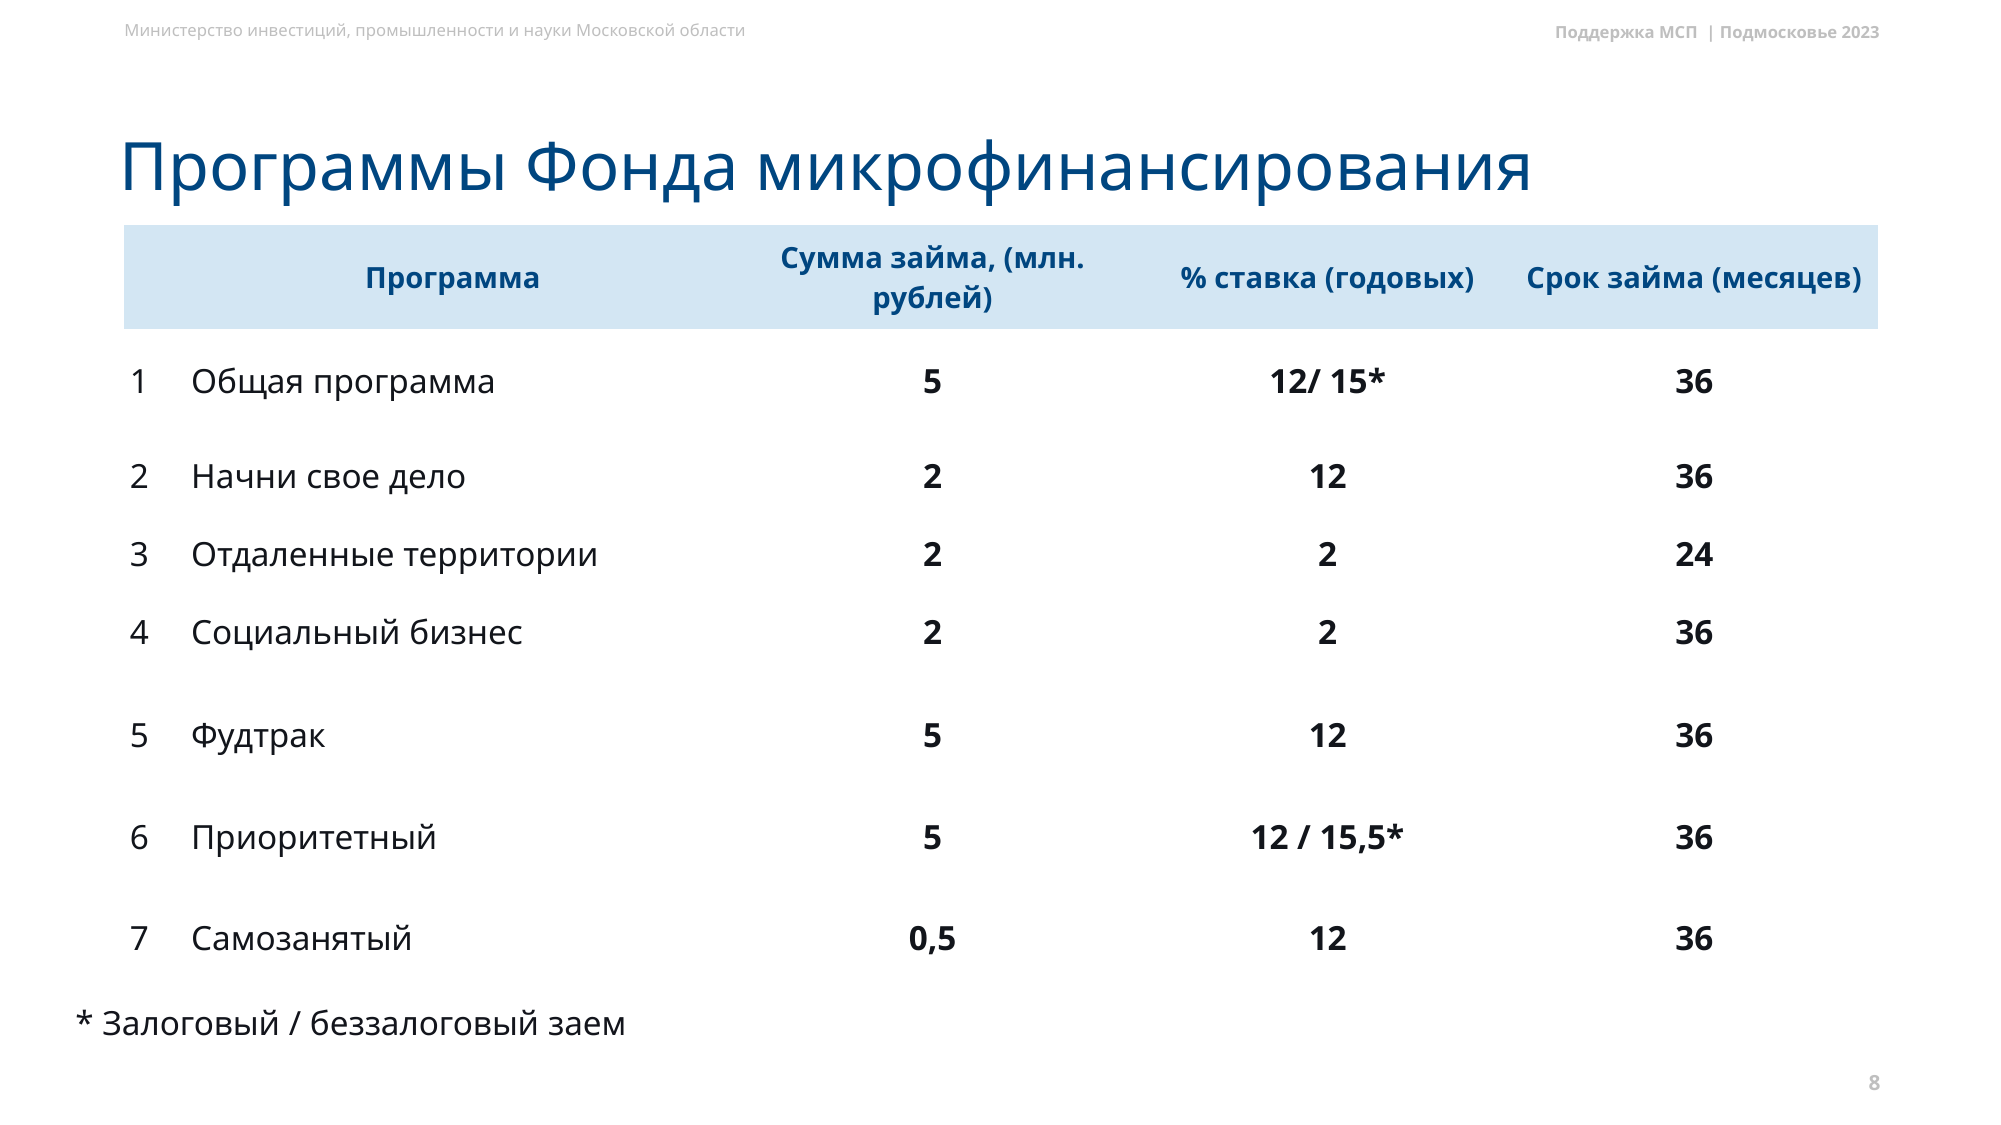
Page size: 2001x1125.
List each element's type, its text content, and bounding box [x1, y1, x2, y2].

table_cell 4 [124, 589, 185, 675]
table_cell 0,5 [721, 880, 1144, 995]
table_cell 12 / 15,5* [1144, 794, 1511, 880]
table_cell 5 [721, 329, 1144, 433]
table_cell 36 [1511, 675, 1878, 794]
table_cell 7 [124, 880, 185, 995]
title Программы Фонда микрофинансирования [104, 59, 1896, 278]
table_cell 36 [1511, 589, 1878, 675]
table_cell 12/ 15* [1144, 329, 1511, 433]
table_cell 12 [1144, 880, 1511, 995]
table_cell 2 [721, 433, 1144, 519]
slide_number 8 [1445, 1065, 1896, 1103]
table_cell 1 [124, 329, 185, 433]
table_cell 2 [1144, 519, 1511, 589]
table_cell Отдаленные территории [185, 519, 721, 589]
table_cell Общая программа [185, 329, 721, 433]
table_cell 36 [1511, 433, 1878, 519]
table_cell 12 [1144, 675, 1511, 794]
table_header [124, 225, 185, 329]
table_cell 36 [1511, 329, 1878, 433]
table_header Сумма займа, (млн. рублей) [721, 225, 1144, 329]
table_cell Фудтрак [185, 675, 721, 794]
text_box * Залоговый / беззалоговый заем [60, 995, 736, 1050]
table_cell 2 [124, 433, 185, 519]
table_cell 2 [721, 519, 1144, 589]
table_cell 36 [1511, 794, 1878, 880]
table_cell Начни свое дело [185, 433, 721, 519]
table_cell 5 [124, 675, 185, 794]
table_cell Самозанятый [185, 880, 721, 995]
table_cell Социальный бизнес [185, 589, 721, 675]
table_cell Приоритетный [185, 794, 721, 880]
table_header Программа [185, 225, 721, 329]
table_cell 2 [1144, 589, 1511, 675]
table_header % ставка (годовых) [1144, 225, 1511, 329]
footer Поддержка МСП | Подмосковье 2023 [1220, 17, 1896, 46]
table_cell 12 [1144, 433, 1511, 519]
table_cell 5 [721, 675, 1144, 794]
table_cell 24 [1511, 519, 1878, 589]
table_header Срок займа (месяцев) [1511, 225, 1878, 329]
table_cell 2 [721, 589, 1144, 675]
table_cell 5 [721, 794, 1144, 880]
table_cell 3 [124, 519, 185, 589]
table_cell 6 [124, 794, 185, 880]
table_cell 36 [1511, 880, 1878, 995]
